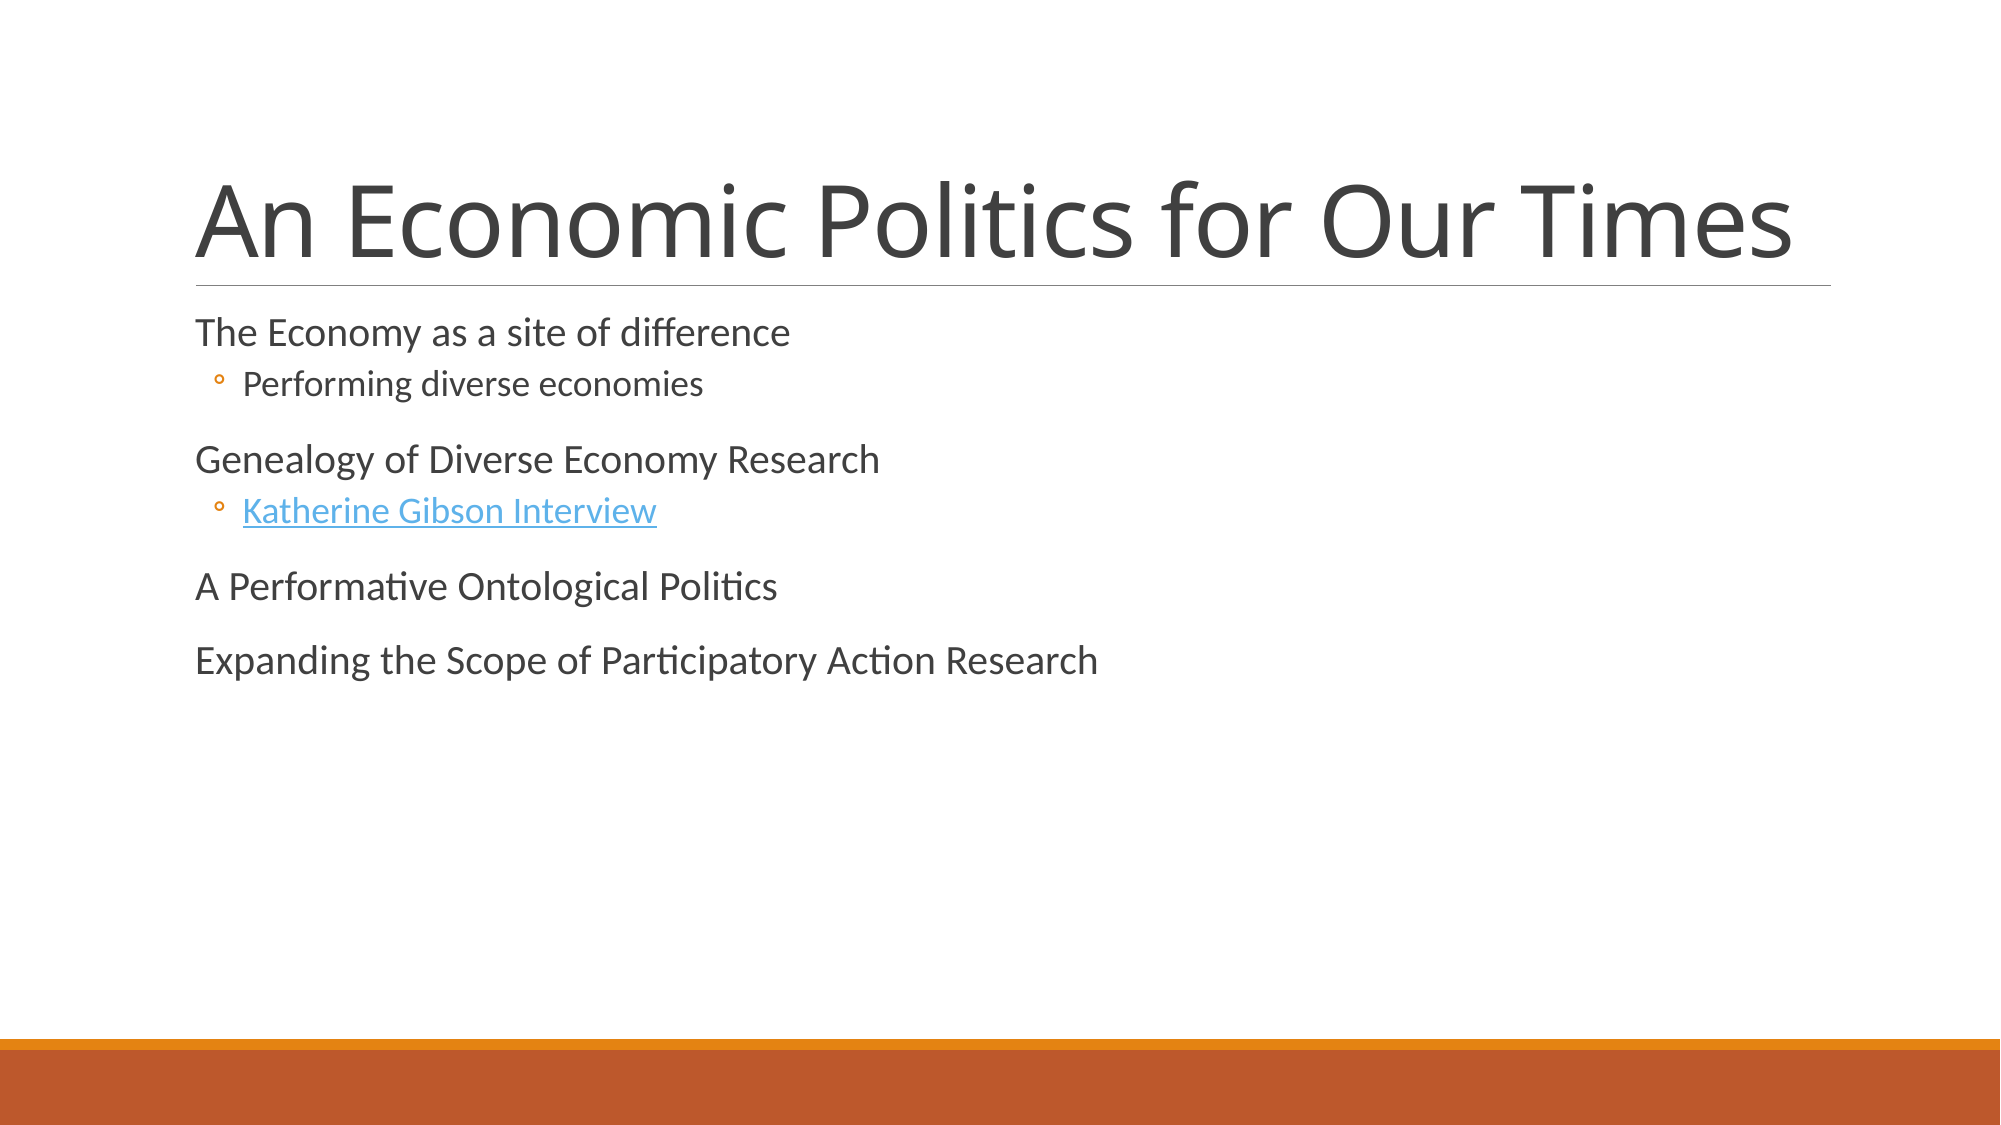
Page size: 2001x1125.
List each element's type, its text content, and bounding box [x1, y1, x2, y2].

title An Economic Politics for Our Times [180, 47, 1830, 285]
list The Economy as a site of difference Performing diverse economies Genealogy of Diverse Economy Research Katherine Gibson Interview A Performative Ontological Politics Expanding the Scope of Participatory Action Research [180, 302, 1830, 963]
